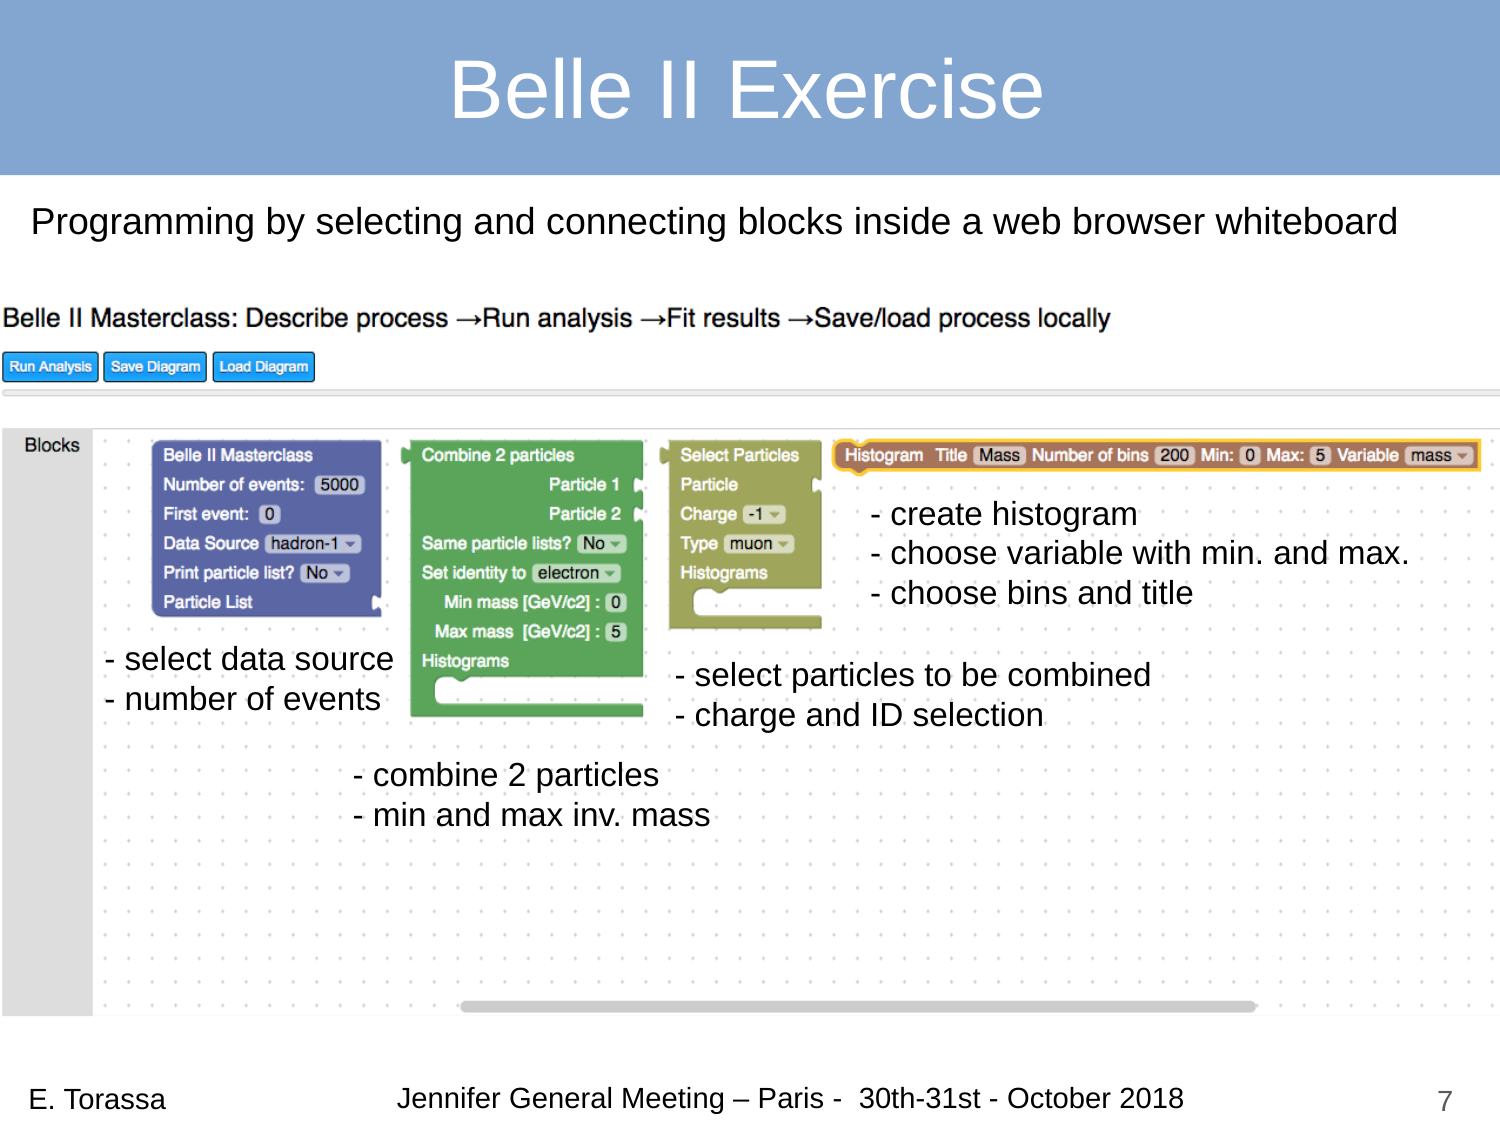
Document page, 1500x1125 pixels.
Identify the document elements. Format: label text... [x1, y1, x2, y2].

slide_number 7 [1422, 1074, 1500, 1125]
picture [0, 299, 1500, 1036]
text_box Programming by selecting and connecting blocks inside a web browser whiteboard [15, 189, 1461, 250]
title Belle II Exercise [0, 0, 1498, 151]
